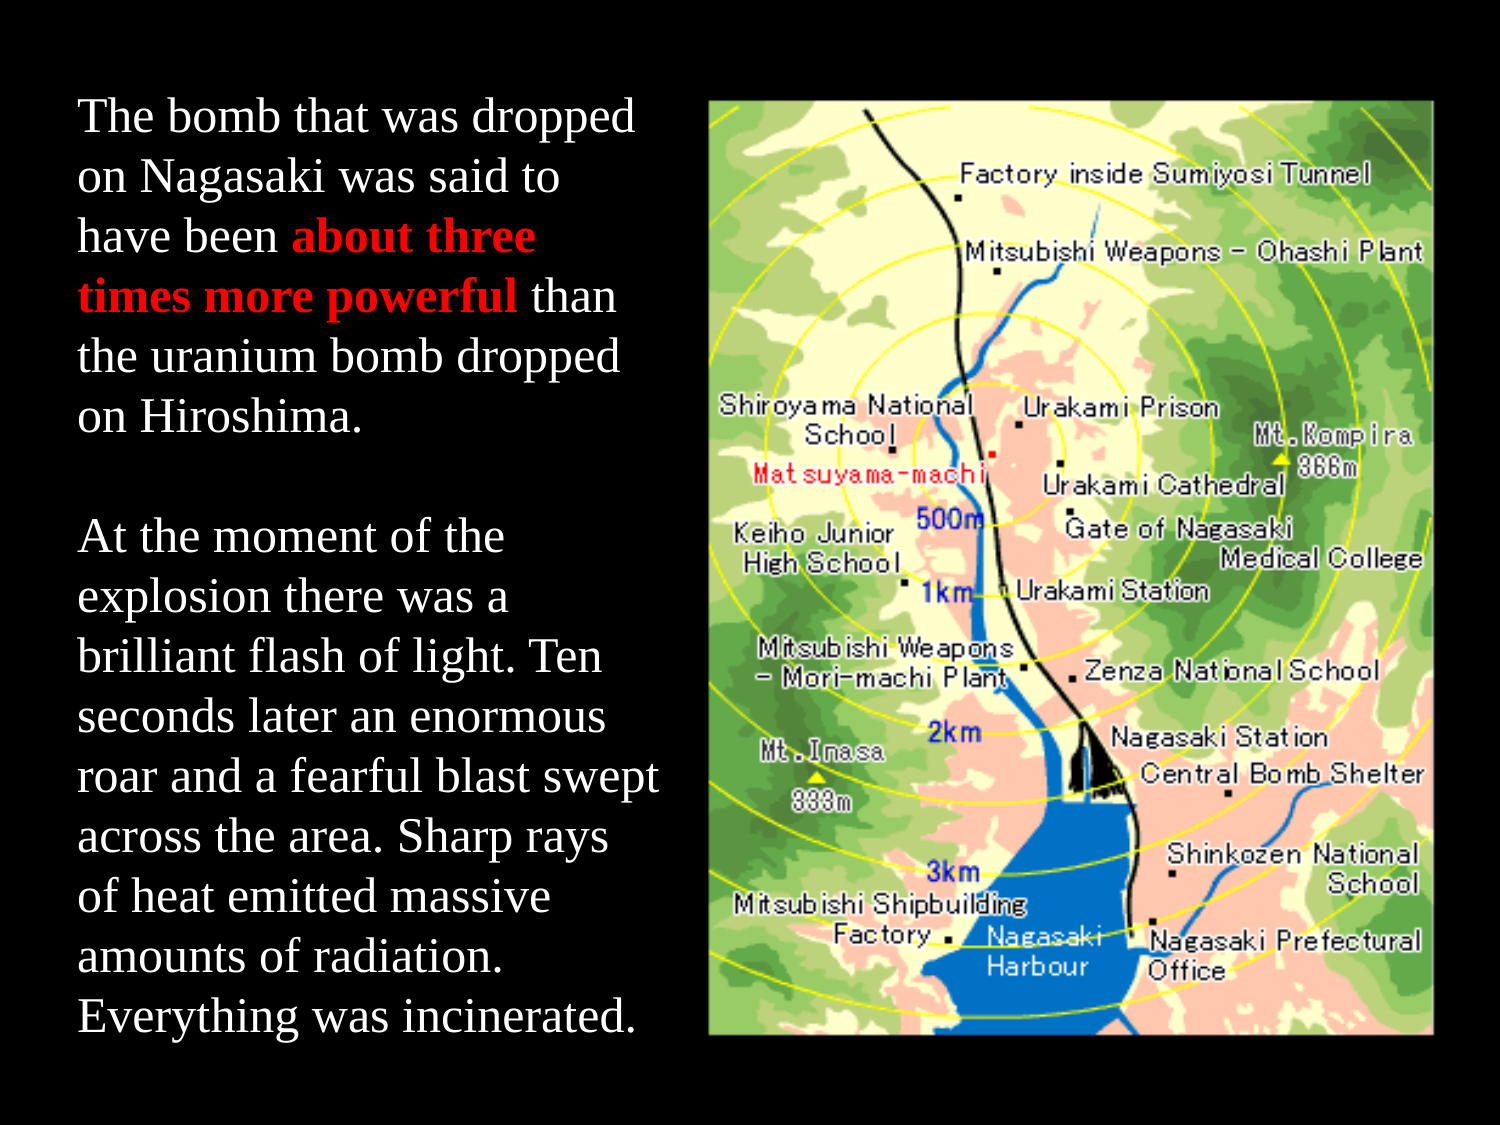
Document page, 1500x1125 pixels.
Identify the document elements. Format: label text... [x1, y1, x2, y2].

text_box The bomb that was dropped on Nagasaki was said to have been about three times more powerful than the uranium bomb dropped on Hiroshima. At the moment of the explosion there was a brilliant flash of light. Ten seconds later an enormous roar and a fearful blast swept across the area. Sharp rays of heat emitted massive amounts of radiation. Everything was incinerated. [62, 74, 675, 613]
picture [707, 99, 1437, 1038]
